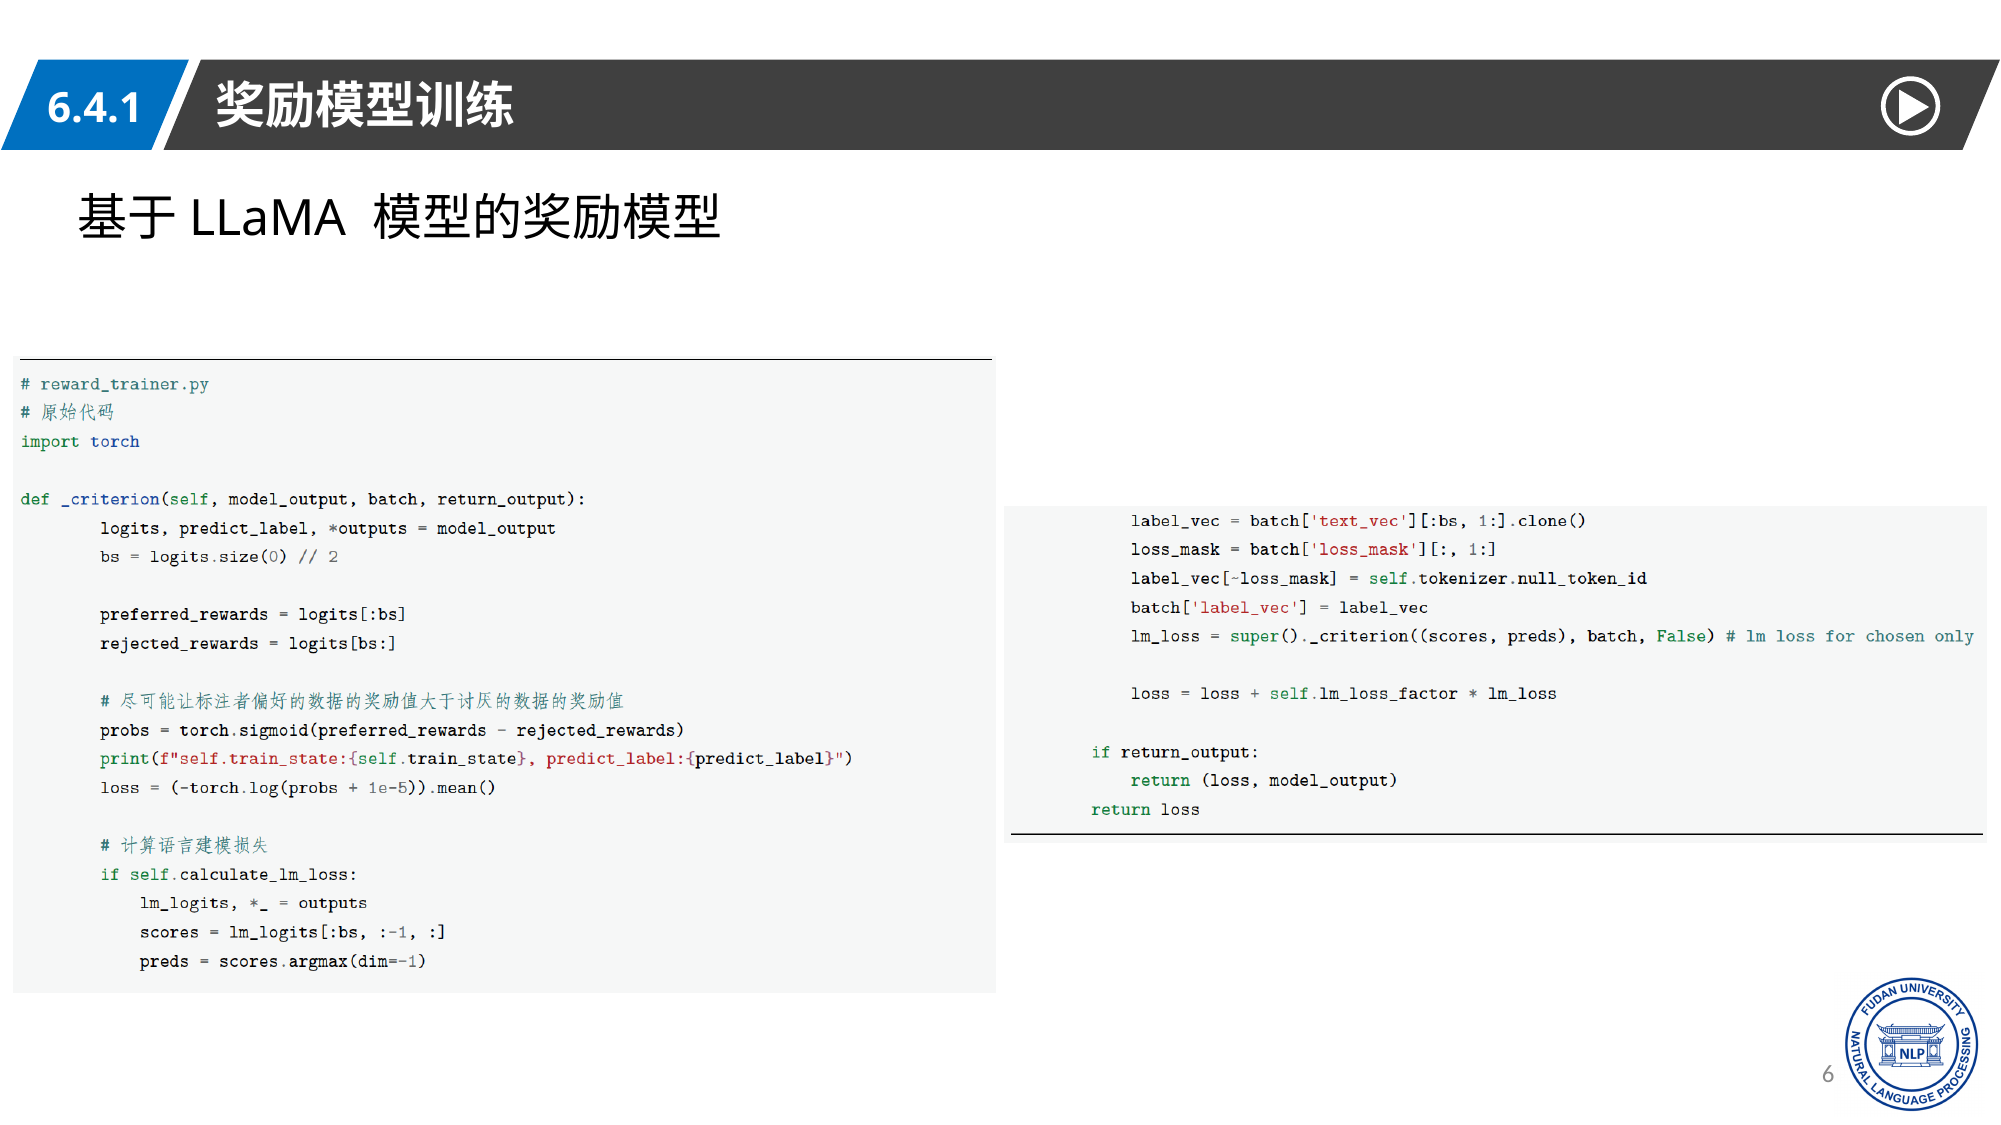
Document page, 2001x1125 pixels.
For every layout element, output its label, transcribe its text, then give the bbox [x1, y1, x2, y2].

slide_number 69 [1412, 1042, 1863, 1103]
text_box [1883, 78, 1939, 134]
text_box [1, 89, 157, 150]
text_box 奖励模型训练 [200, 66, 531, 142]
text_box [32, 59, 189, 120]
text_box 基于LLaMA 模型的奖励模型 [62, 163, 1930, 254]
picture [1003, 506, 1988, 843]
text_box [163, 59, 2000, 150]
picture [12, 356, 997, 993]
picture [1834, 972, 1985, 1117]
text_box 6.4.1 [26, 73, 164, 138]
